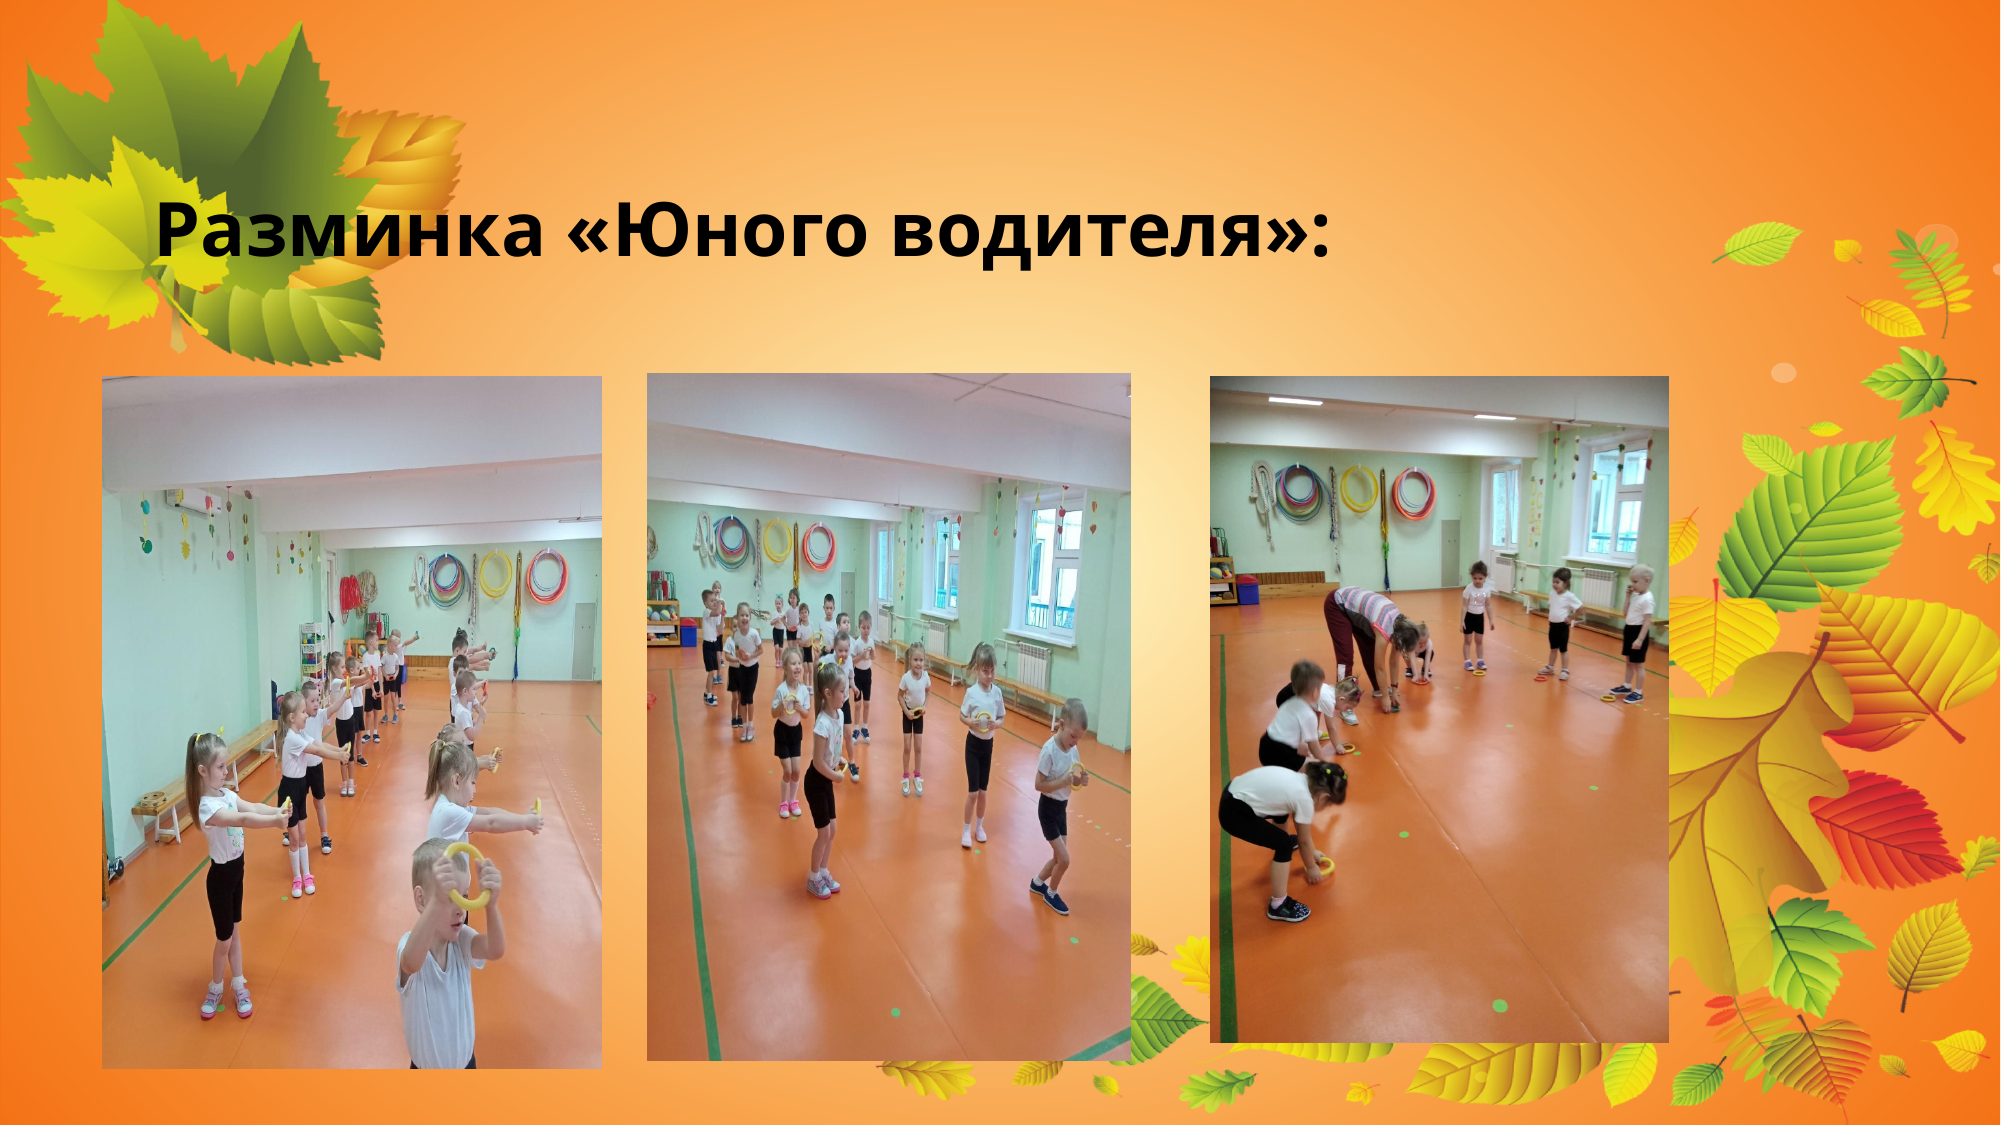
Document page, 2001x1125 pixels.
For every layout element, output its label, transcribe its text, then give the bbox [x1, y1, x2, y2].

title Разминка «Юного водителя»: [138, 0, 1902, 1099]
picture [647, 373, 1131, 1061]
picture [0, 0, 2001, 1125]
picture [1210, 376, 1669, 1043]
